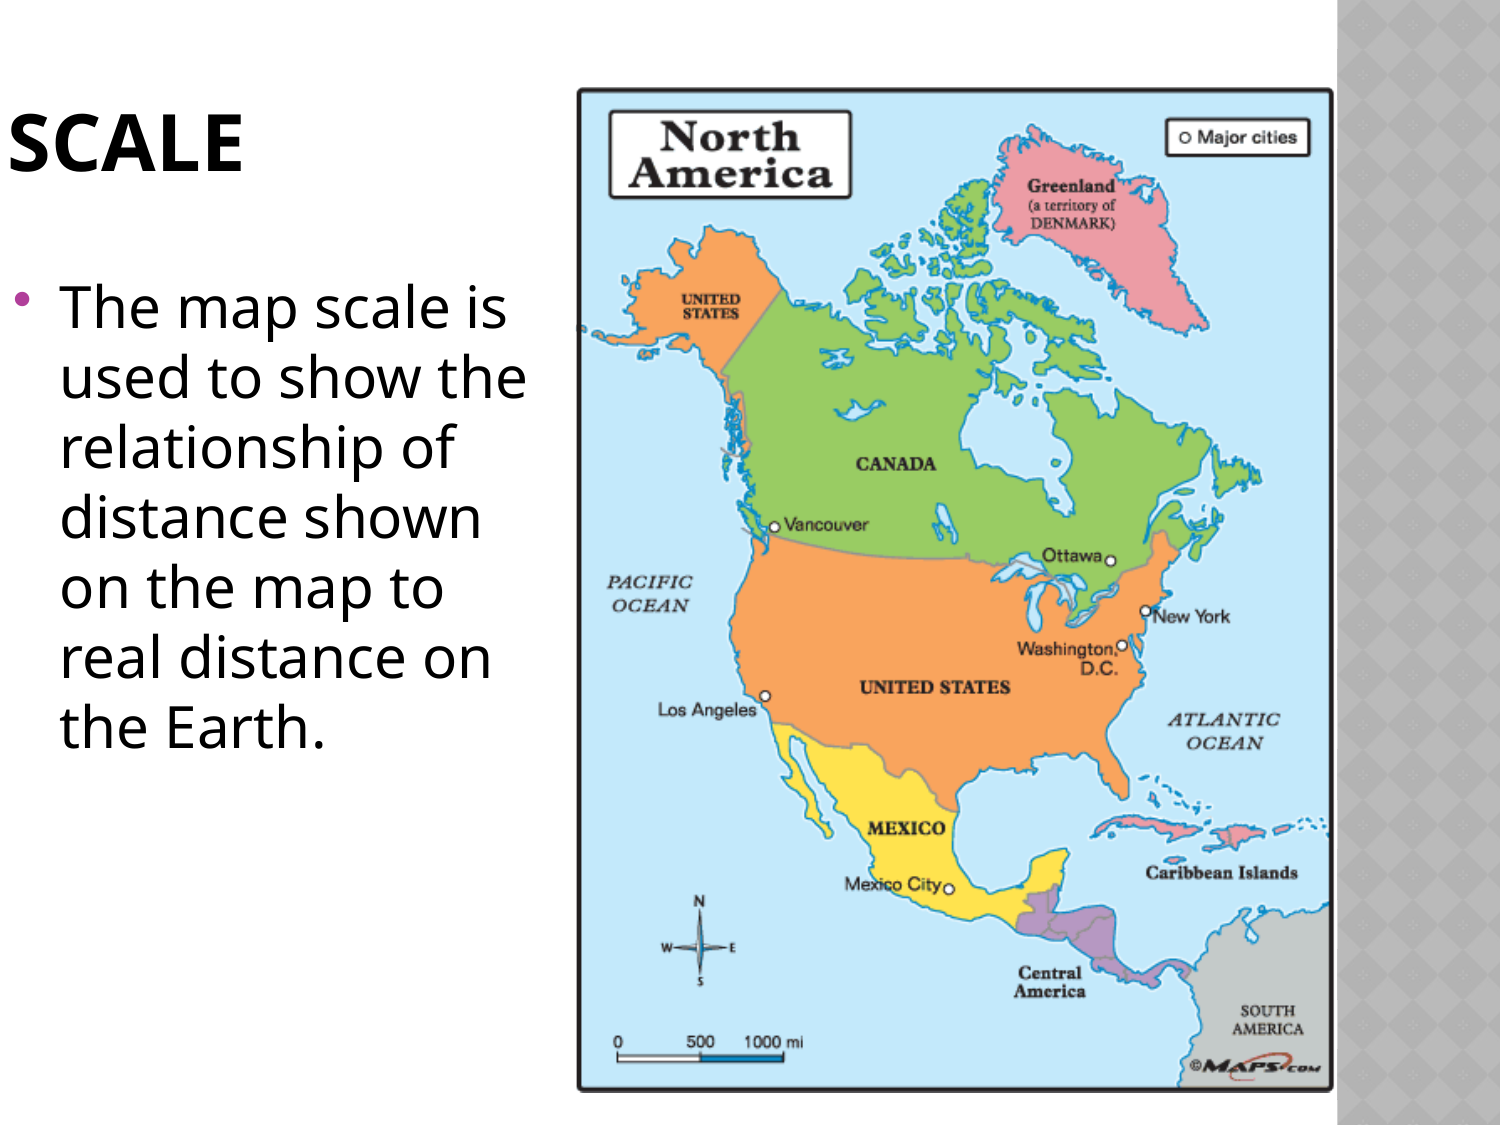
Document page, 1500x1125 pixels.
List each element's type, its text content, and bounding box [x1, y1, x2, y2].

list The map scale is used to show the relationship of distance shown on the map to real distance on the Earth. [0, 262, 568, 1006]
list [574, 87, 1336, 1093]
title Scale [0, 0, 1188, 188]
